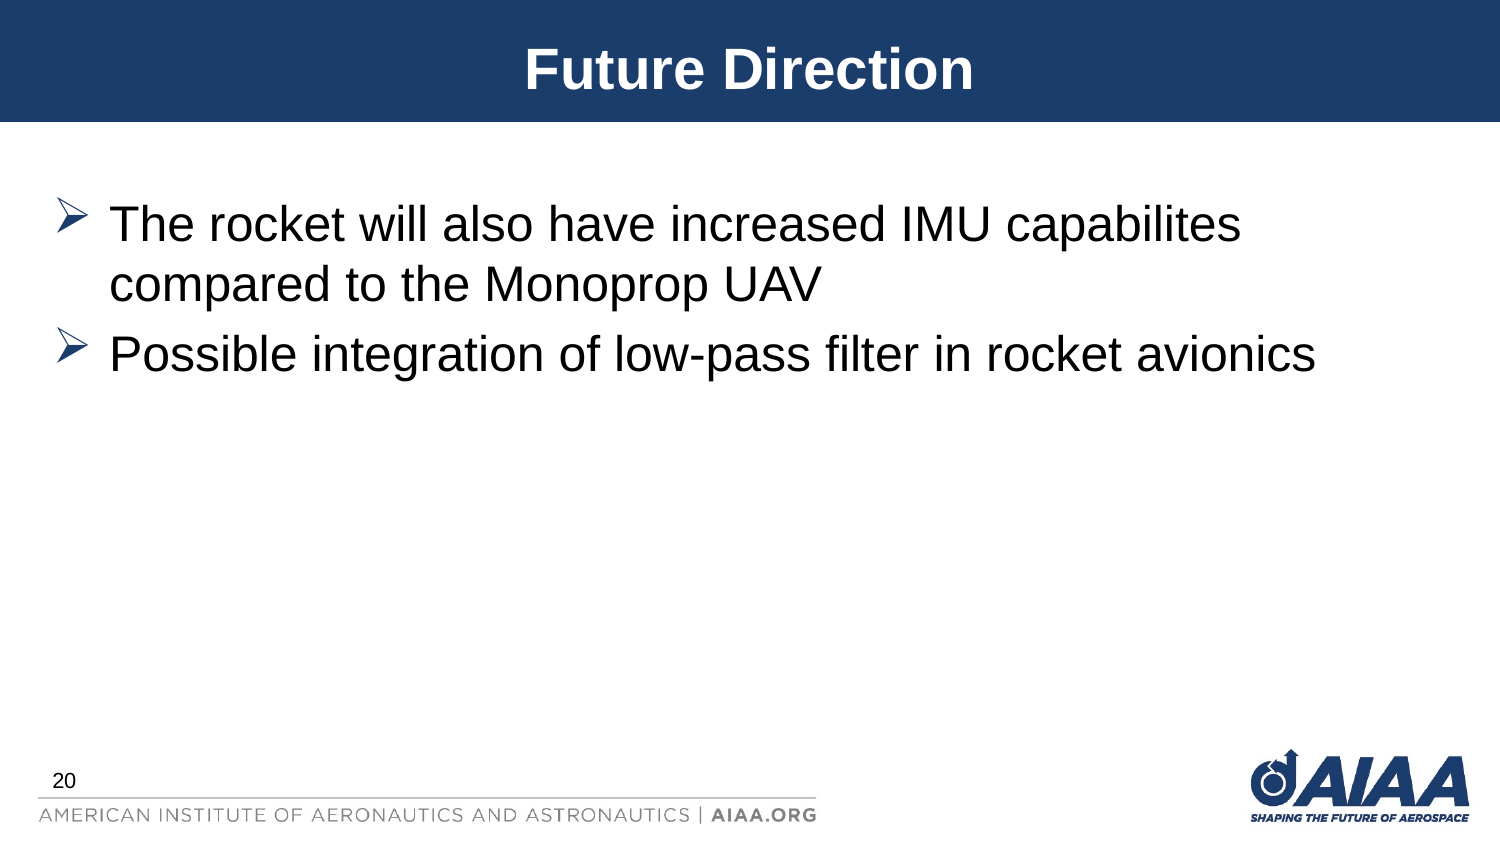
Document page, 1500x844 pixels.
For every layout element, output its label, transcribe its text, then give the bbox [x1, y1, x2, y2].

slide_number 20 [37, 759, 188, 788]
picture [0, 122, 1500, 844]
list The rocket will also have increased IMU capabilites compared to the Monoprop UAV Possible integration of low-pass filter in rocket avionics [37, 184, 1464, 737]
title Future Direction [37, 23, 1463, 109]
